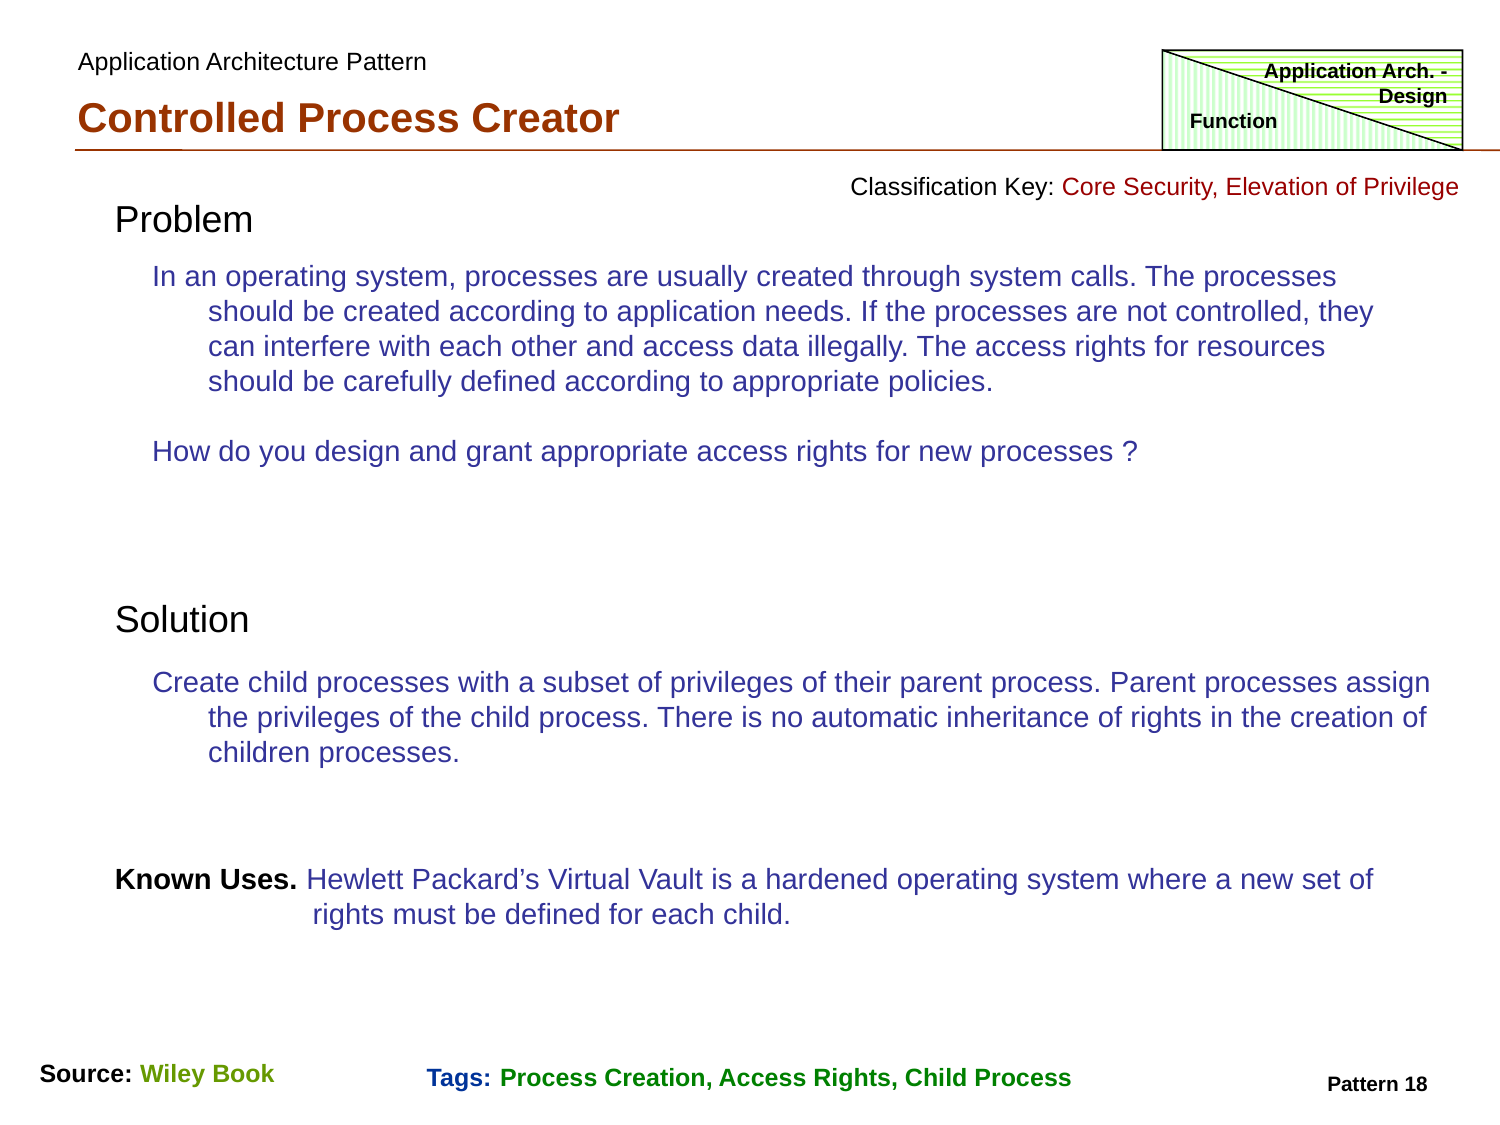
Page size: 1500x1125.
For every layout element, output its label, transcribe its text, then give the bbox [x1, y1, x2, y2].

text_box Classification Key: Core Security, Elevation of Privilege [762, 162, 1475, 208]
text_box Problem [99, 187, 269, 248]
text_box Tags: Process Creation, Access Rights, Child Process [374, 1049, 1125, 1101]
text_box Known Uses. Hewlett Packard’s Virtual Vault is a hardened operating system where a new set of rights must be defined for each child. [99, 852, 1413, 938]
text_box Solution [99, 587, 265, 648]
text_box Create child processes with a subset of privileges of their parent process. Parent processes assign the privileges of the child process. There is no automatic inheritance of rights in the creation of children processes. [137, 655, 1450, 776]
text_box [1162, 50, 1212, 67]
text_box [1162, 51, 1458, 150]
text_box In an operating system, processes are usually created through system calls. The processes should be created according to application needs. If the processes are not controlled, they can interfere with each other and access data illegally. The access rights for resources should be carefully defined according to appropriate policies. How do you design and grant appropriate access rights for new processes ? [137, 249, 1400, 475]
text_box Application Architecture Pattern [63, 37, 443, 83]
text_box [1359, 116, 1463, 151]
text_box Application Arch. - Design [1212, 49, 1463, 116]
text_box Controlled Process Creator [62, 82, 636, 149]
text_box Function [1175, 99, 1293, 141]
text_box Pattern 18 [1312, 1062, 1443, 1103]
text_box Source: Wiley Book [24, 1050, 290, 1096]
